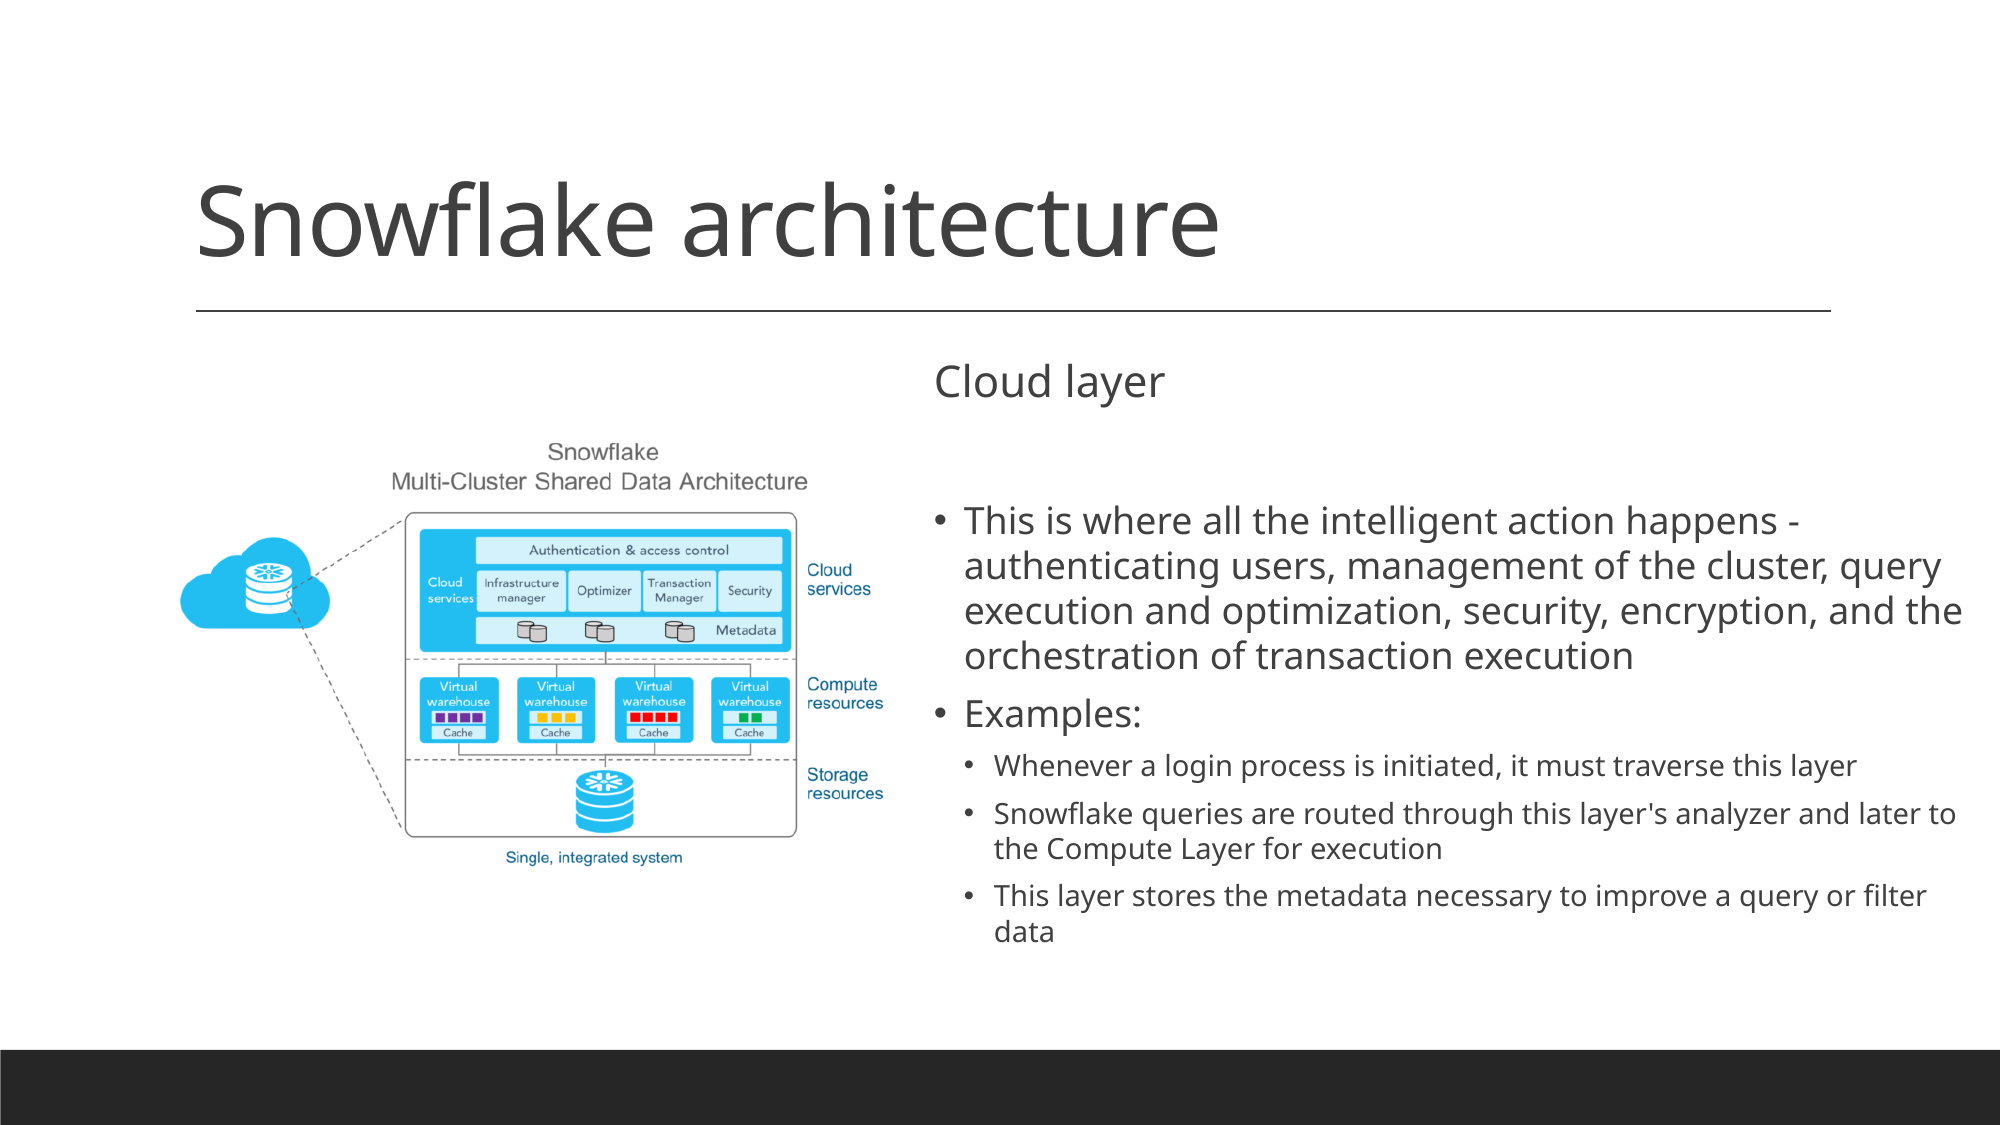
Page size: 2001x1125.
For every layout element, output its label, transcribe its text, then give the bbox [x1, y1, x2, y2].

picture [179, 427, 902, 876]
title Snowflake architecture [180, 47, 1830, 285]
list Cloud layer This is where all the intelligent action happens - authenticating users, management of the cluster, query execution and optimization, security, encryption, and the orchestration of transaction execution Examples: Whenever a login process is initiated, it must traverse this layer Snowflake queries are routed through this layer's analyzer and later to the Compute Layer for execution This layer stores the metadata necessary to improve a query or filter data [901, 345, 1974, 966]
